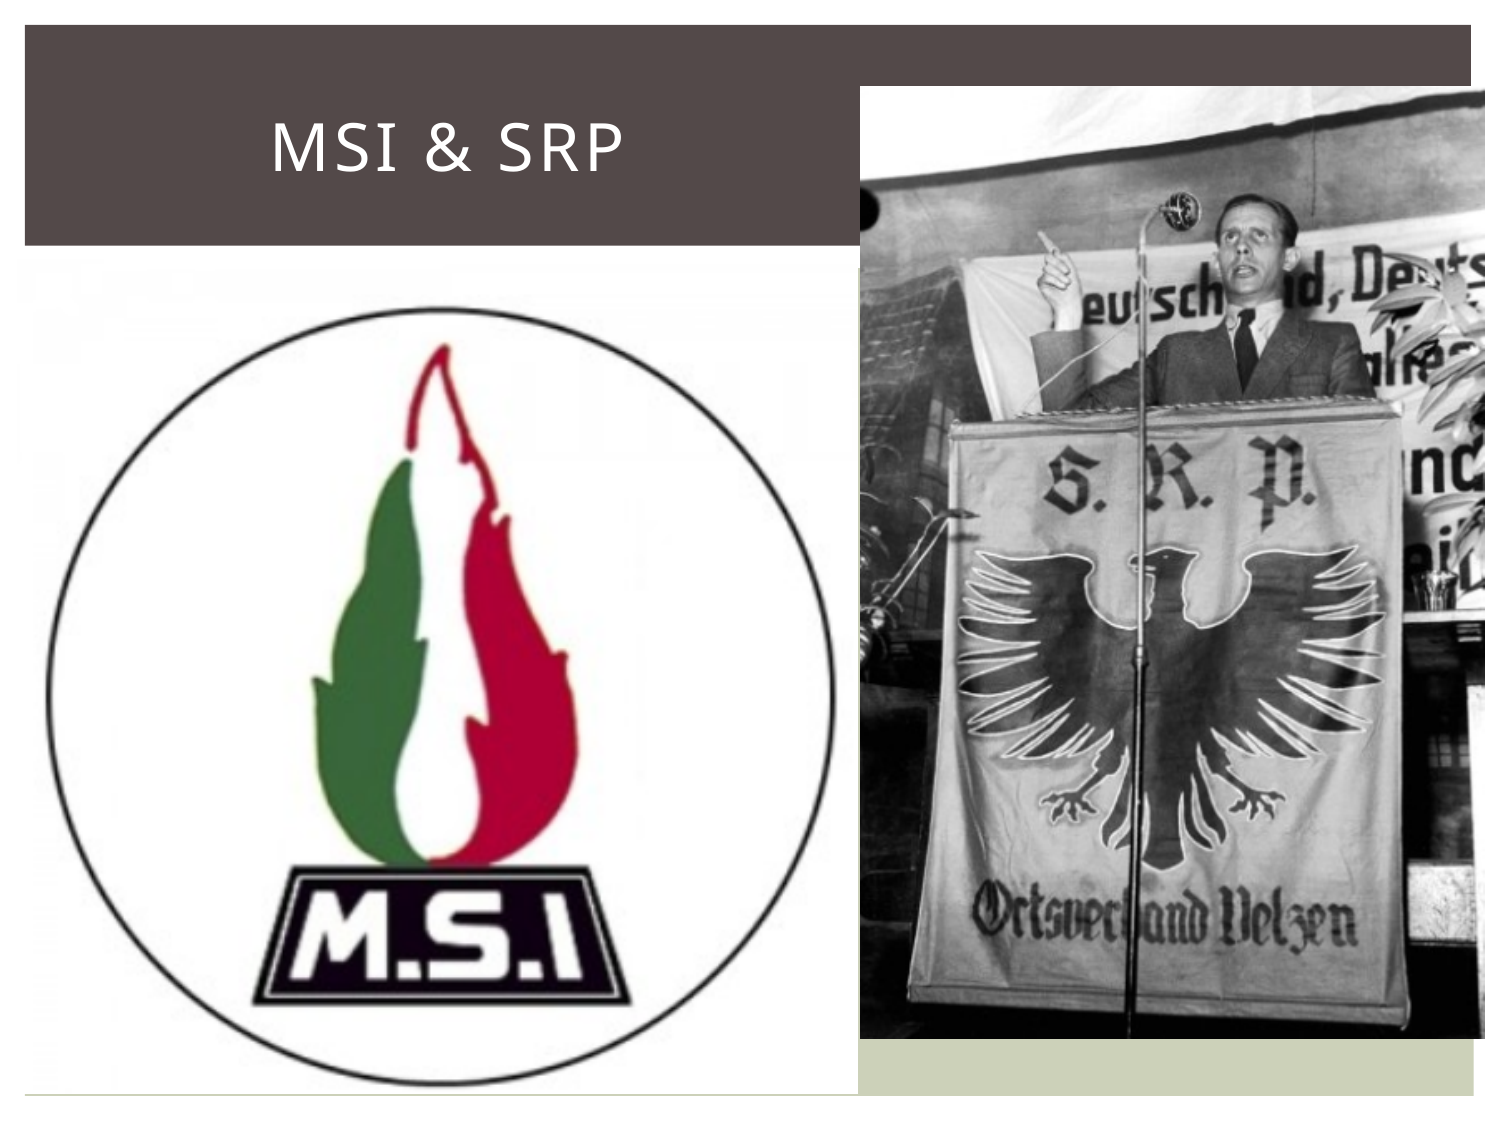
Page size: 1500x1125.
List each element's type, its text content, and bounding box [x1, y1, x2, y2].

picture [17, 258, 858, 1095]
title MSI & SRP [62, 58, 833, 232]
picture [860, 85, 1485, 1039]
